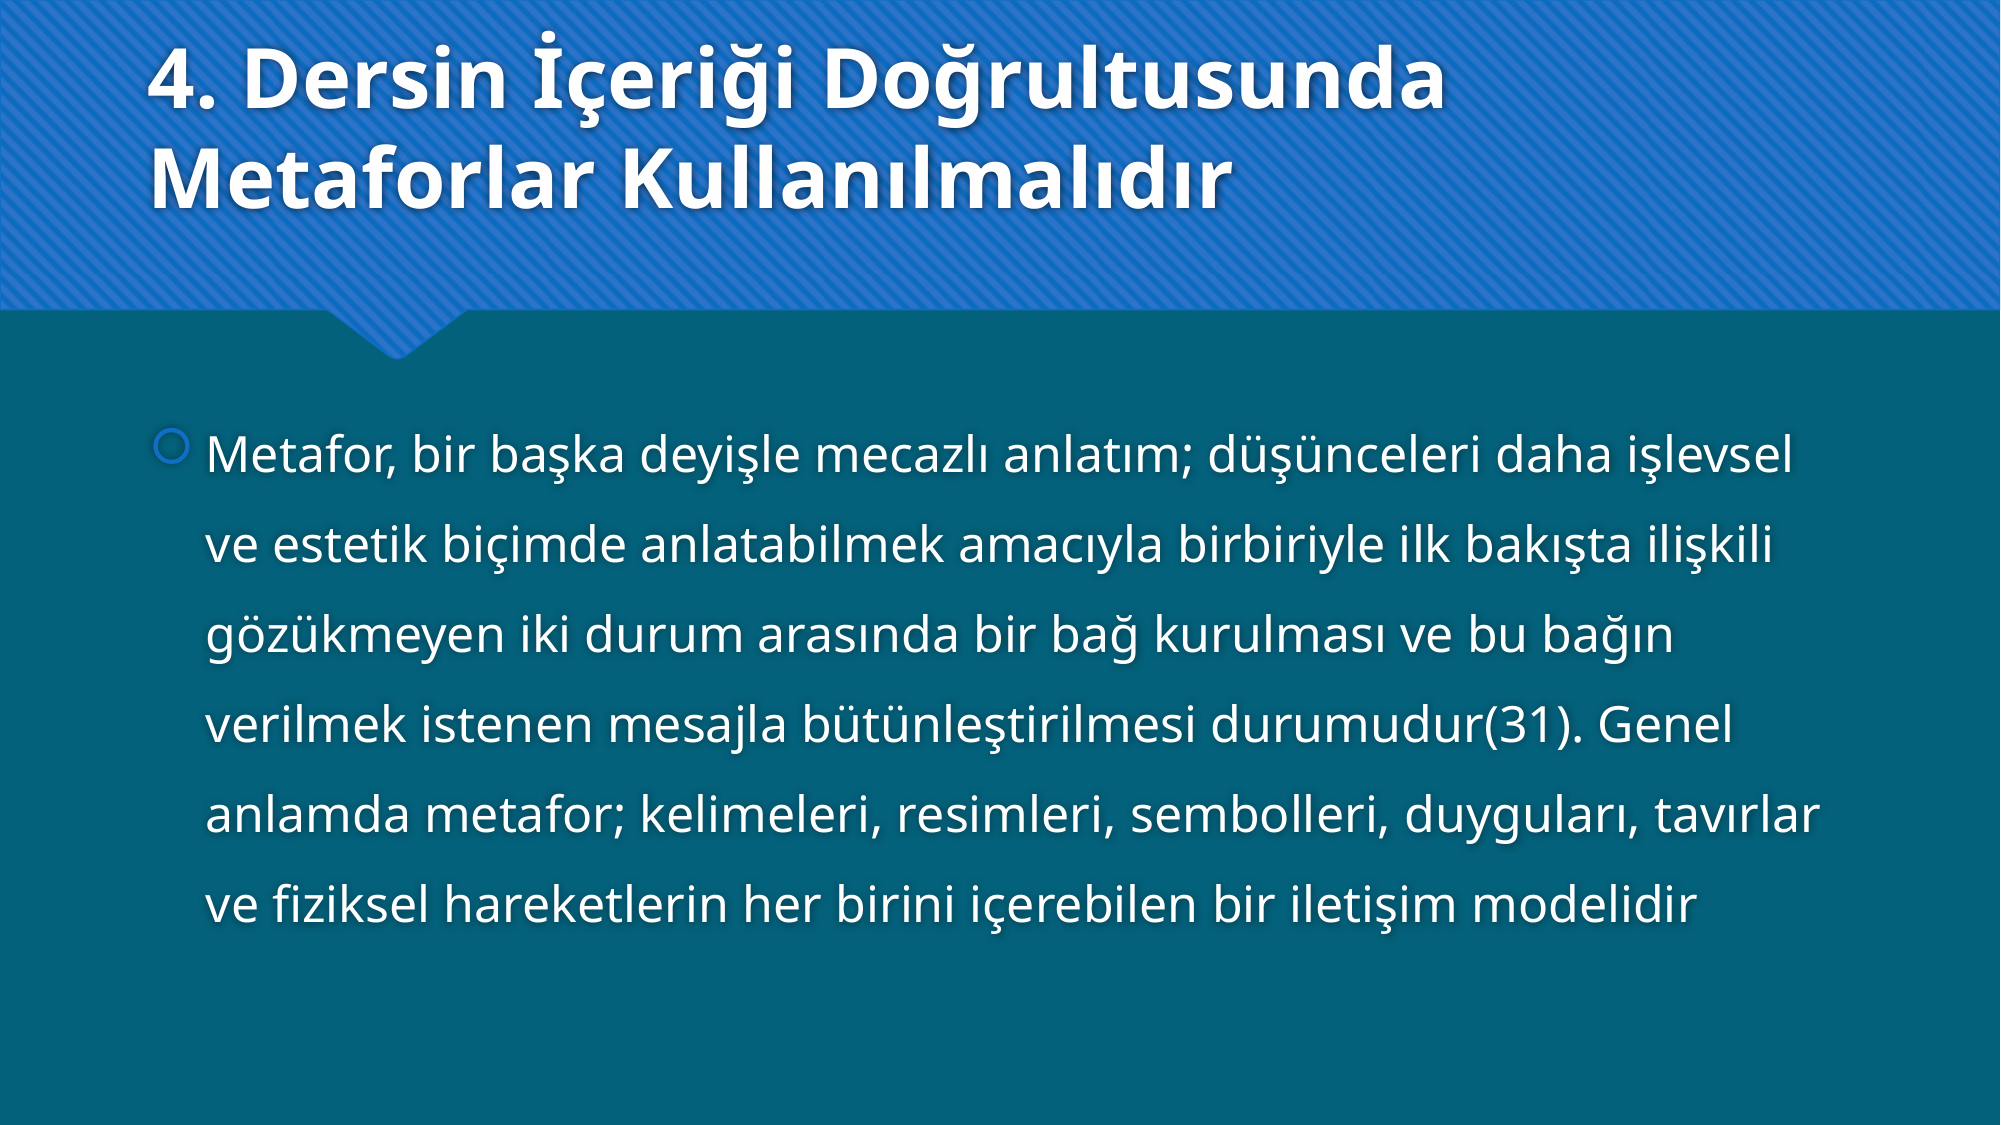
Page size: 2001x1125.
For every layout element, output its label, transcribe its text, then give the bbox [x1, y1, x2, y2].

title 4. Dersin İçeriği Doğrultusunda Metaforlar Kullanılmalıdır [132, 73, 1868, 233]
list Metafor, bir başka deyişle mecazlı anlatım; düşünceleri daha işlevsel ve estetik biçimde anlatabilmek amacıyla birbiriyle ilk bakışta ilişkili gözükmeyen iki durum arasında bir bağ kurulması ve bu bağın verilmek istenen mesajla bütünleştirilmesi durumudur(31). Genel anlamda metafor; kelimeleri, resimleri, sembolleri, duyguları, tavırlar ve fiziksel hareketlerin her birini içerebilen bir iletişim modelidir [134, 364, 1866, 962]
